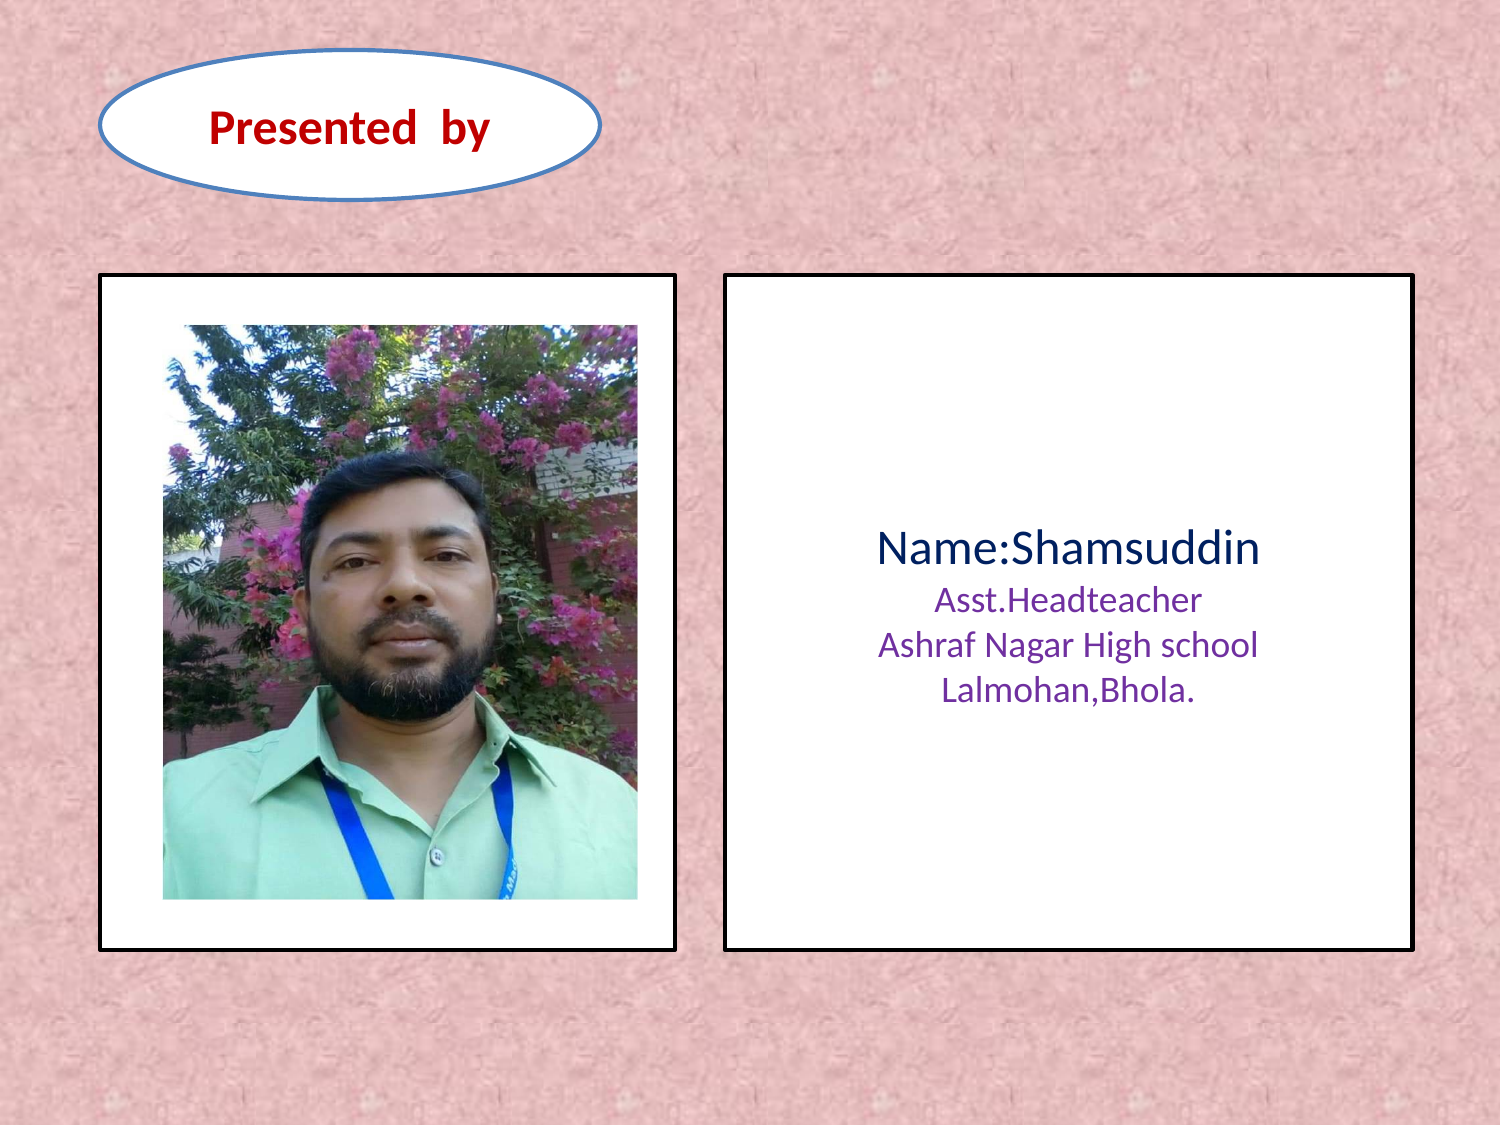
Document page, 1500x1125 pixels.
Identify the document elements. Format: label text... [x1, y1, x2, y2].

text_box [98, 273, 677, 952]
text_box Presented by [97, 47, 603, 203]
picture [0, 0, 1500, 1125]
text_box Name:Shamsuddin Asst.Headteacher Ashraf Nagar High school Lalmohan,Bhola. [723, 273, 1415, 952]
